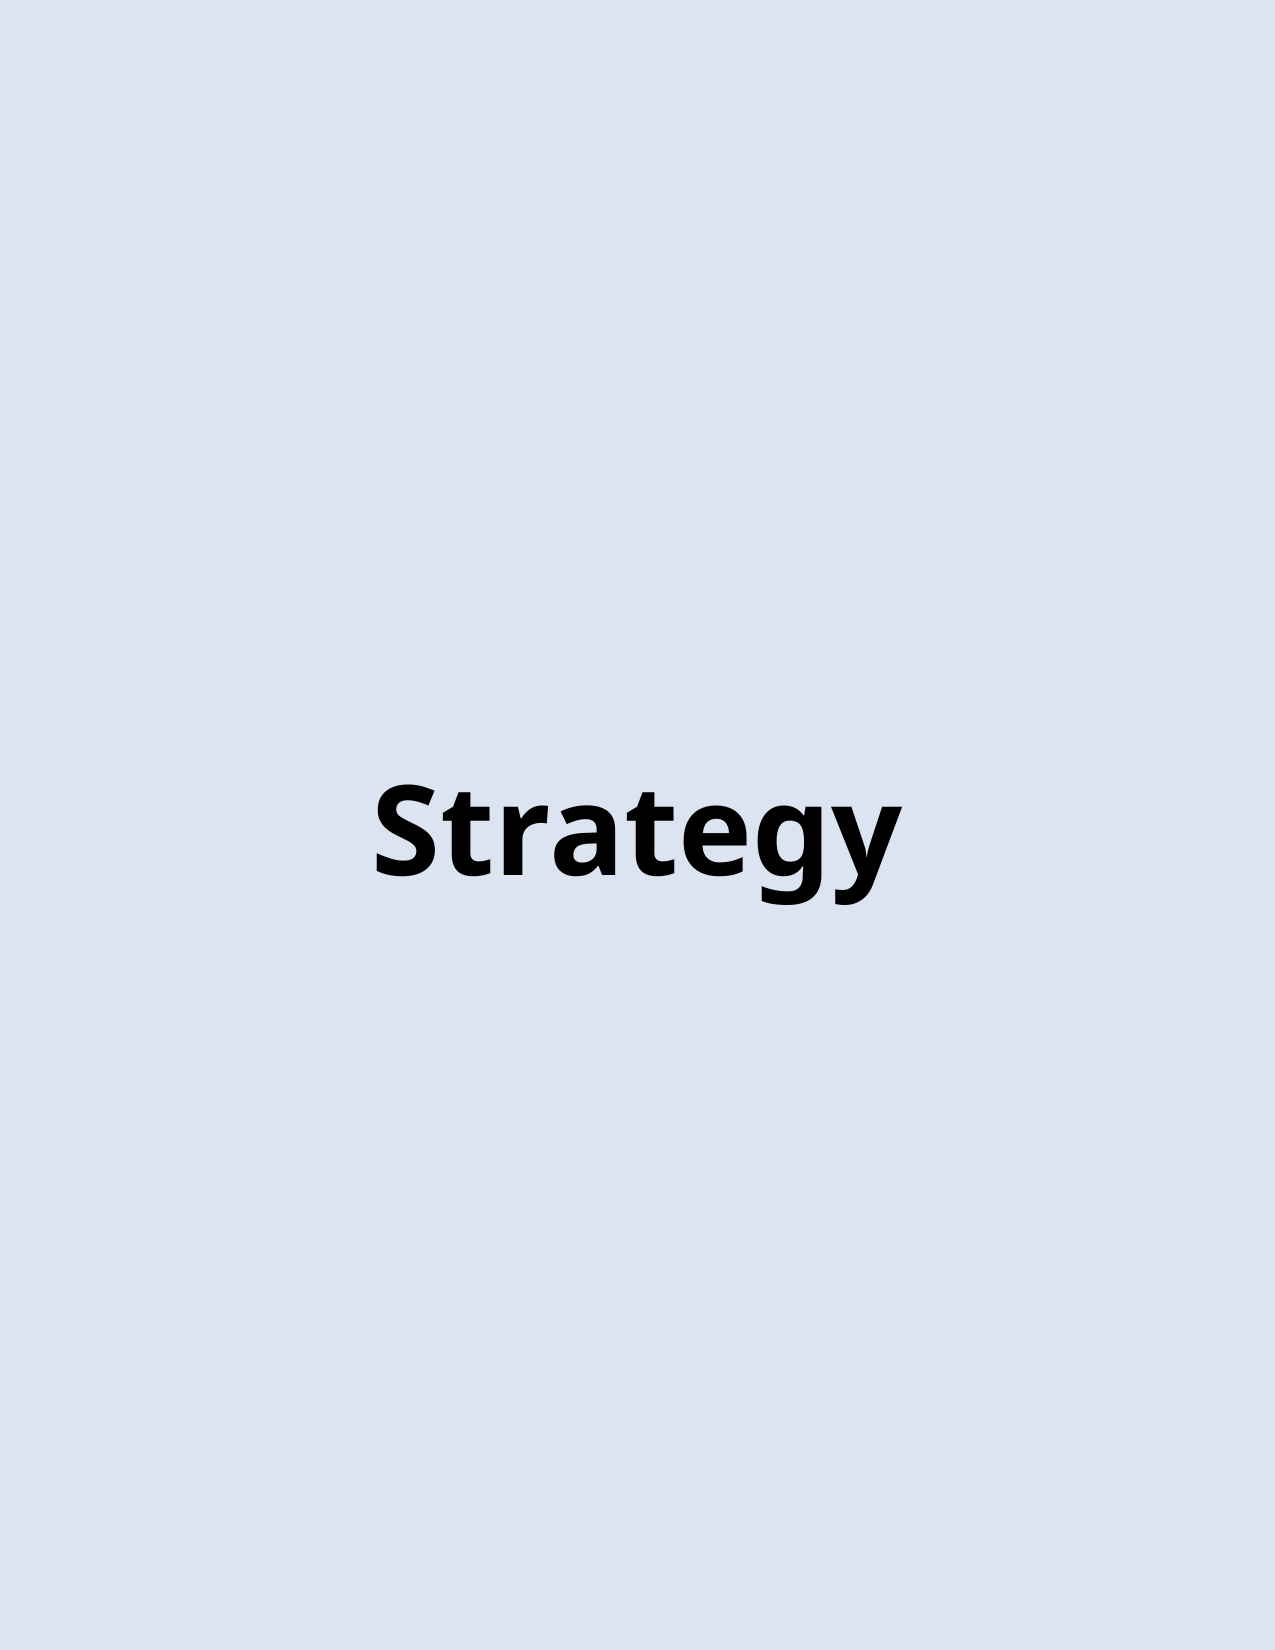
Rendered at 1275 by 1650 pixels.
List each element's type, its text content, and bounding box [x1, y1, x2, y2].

title Strategy [0, 665, 1275, 985]
